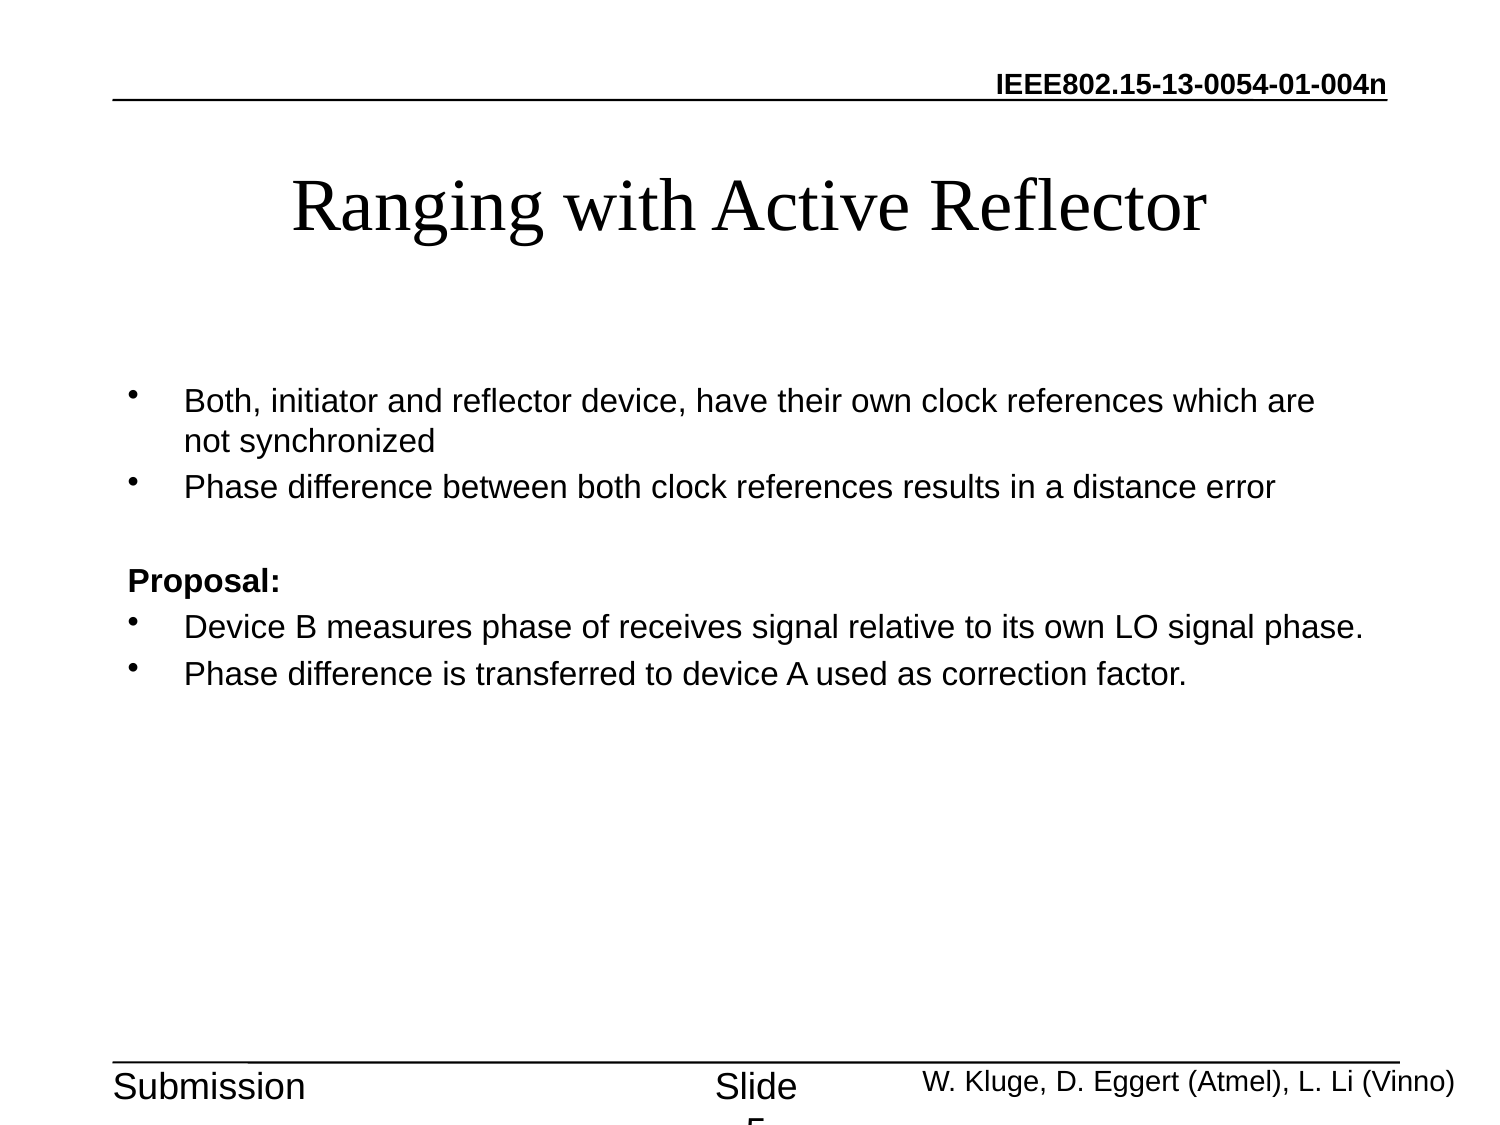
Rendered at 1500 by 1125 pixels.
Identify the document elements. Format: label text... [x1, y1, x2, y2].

footer W. Kluge, D. Eggert (Atmel), L. Li (Vinno) [808, 1061, 1465, 1098]
list Both, initiator and reflector device, have their own clock references which are not synchronized Phase difference between both clock references results in a distance error Proposal: Device B measures phase of receives signal relative to its own LO signal phase. Phase difference is transferred to device A used as correction factor. [112, 324, 1388, 1000]
title Ranging with Active Reflector [112, 112, 1388, 288]
slide_number Slide 5 [712, 1061, 800, 1093]
